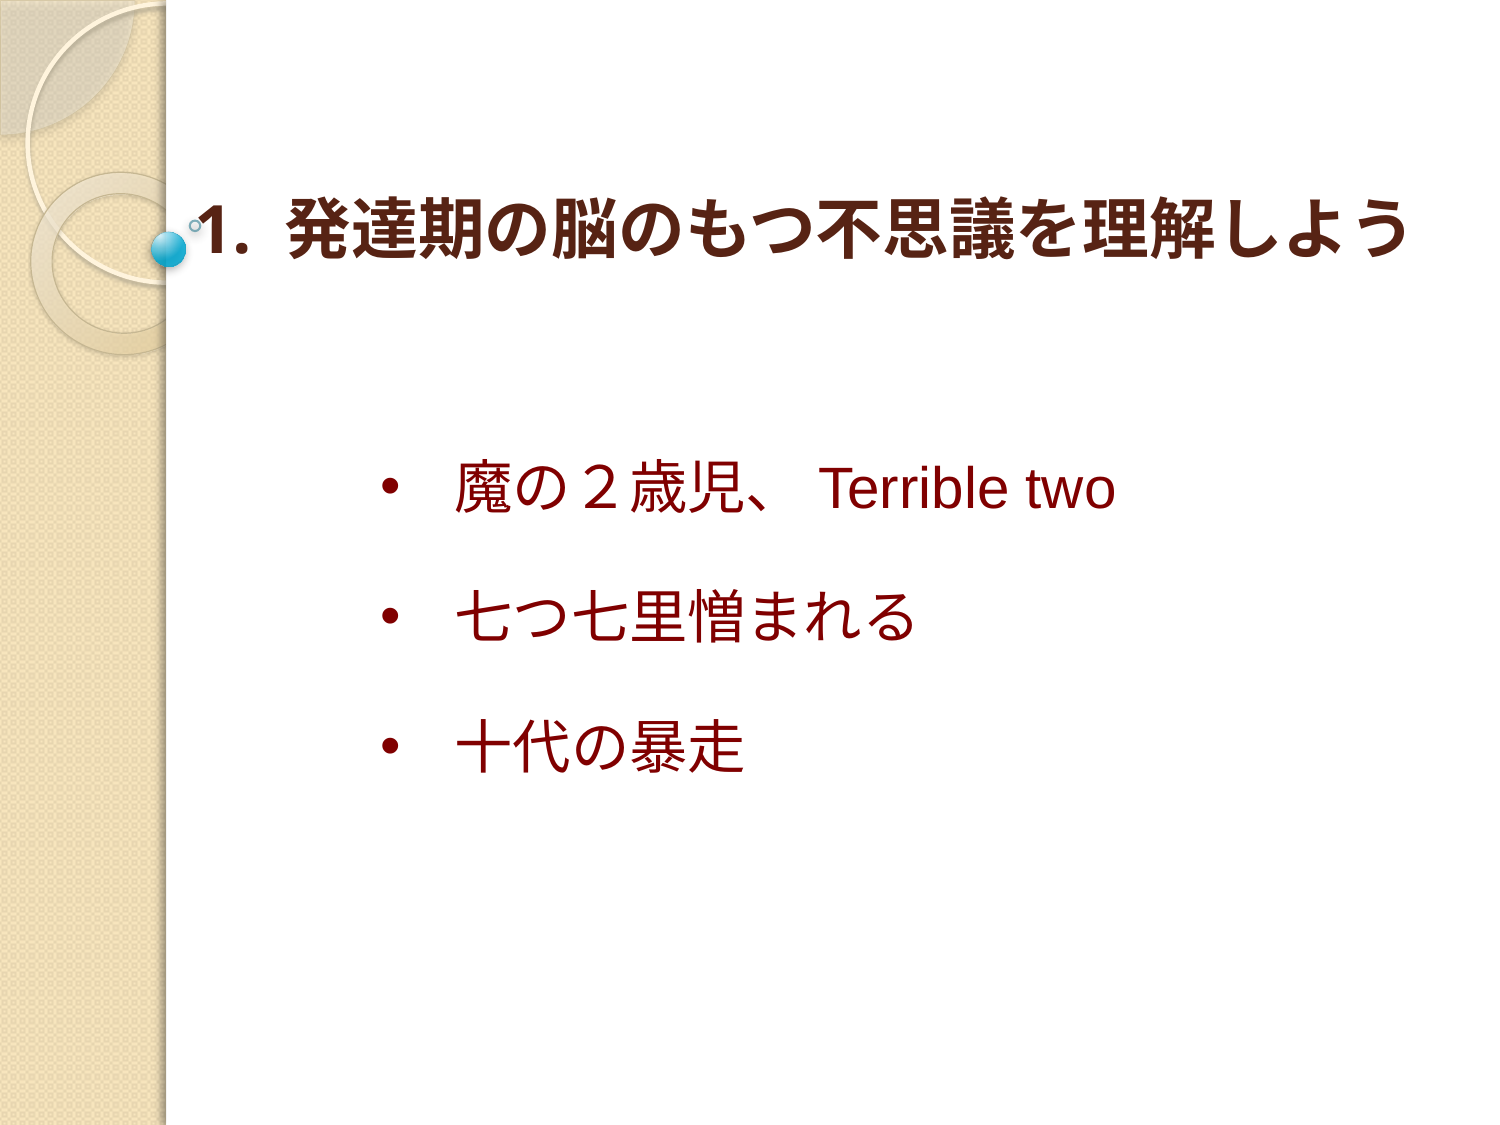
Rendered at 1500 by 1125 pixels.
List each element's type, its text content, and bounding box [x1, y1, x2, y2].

text_box 魔の２歳児、Terrible two 七つ七里憎まれる 十代の暴走 [292, 408, 1330, 788]
title 1. 発達期の脳のもつ不思議を理解しよう [168, 138, 1443, 317]
